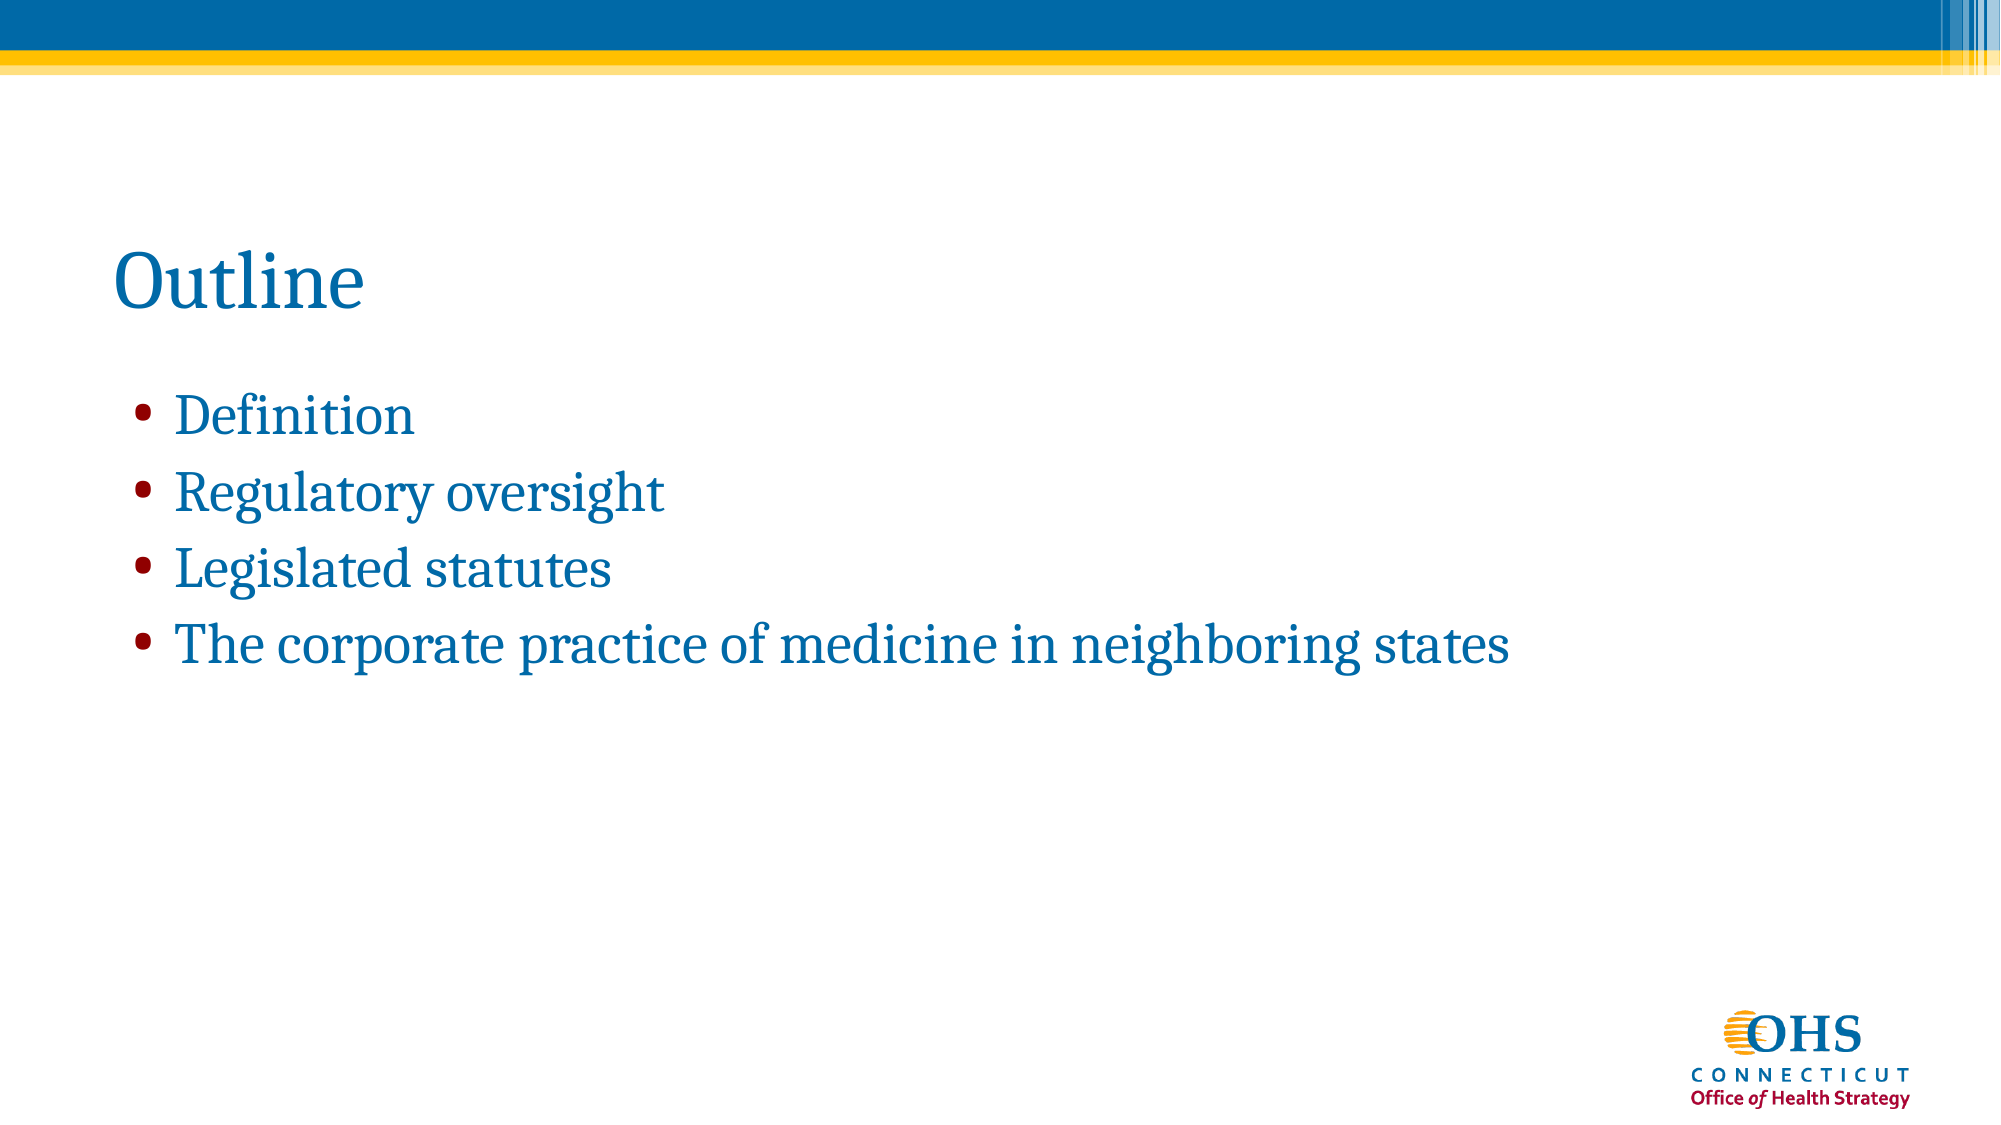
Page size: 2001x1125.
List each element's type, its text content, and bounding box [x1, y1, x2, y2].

list Definition Regulatory oversight Legislated statutes The corporate practice of medicine in neighboring states [99, 368, 1900, 1079]
picture [1691, 1010, 1910, 1109]
title Outline [99, 187, 1900, 363]
